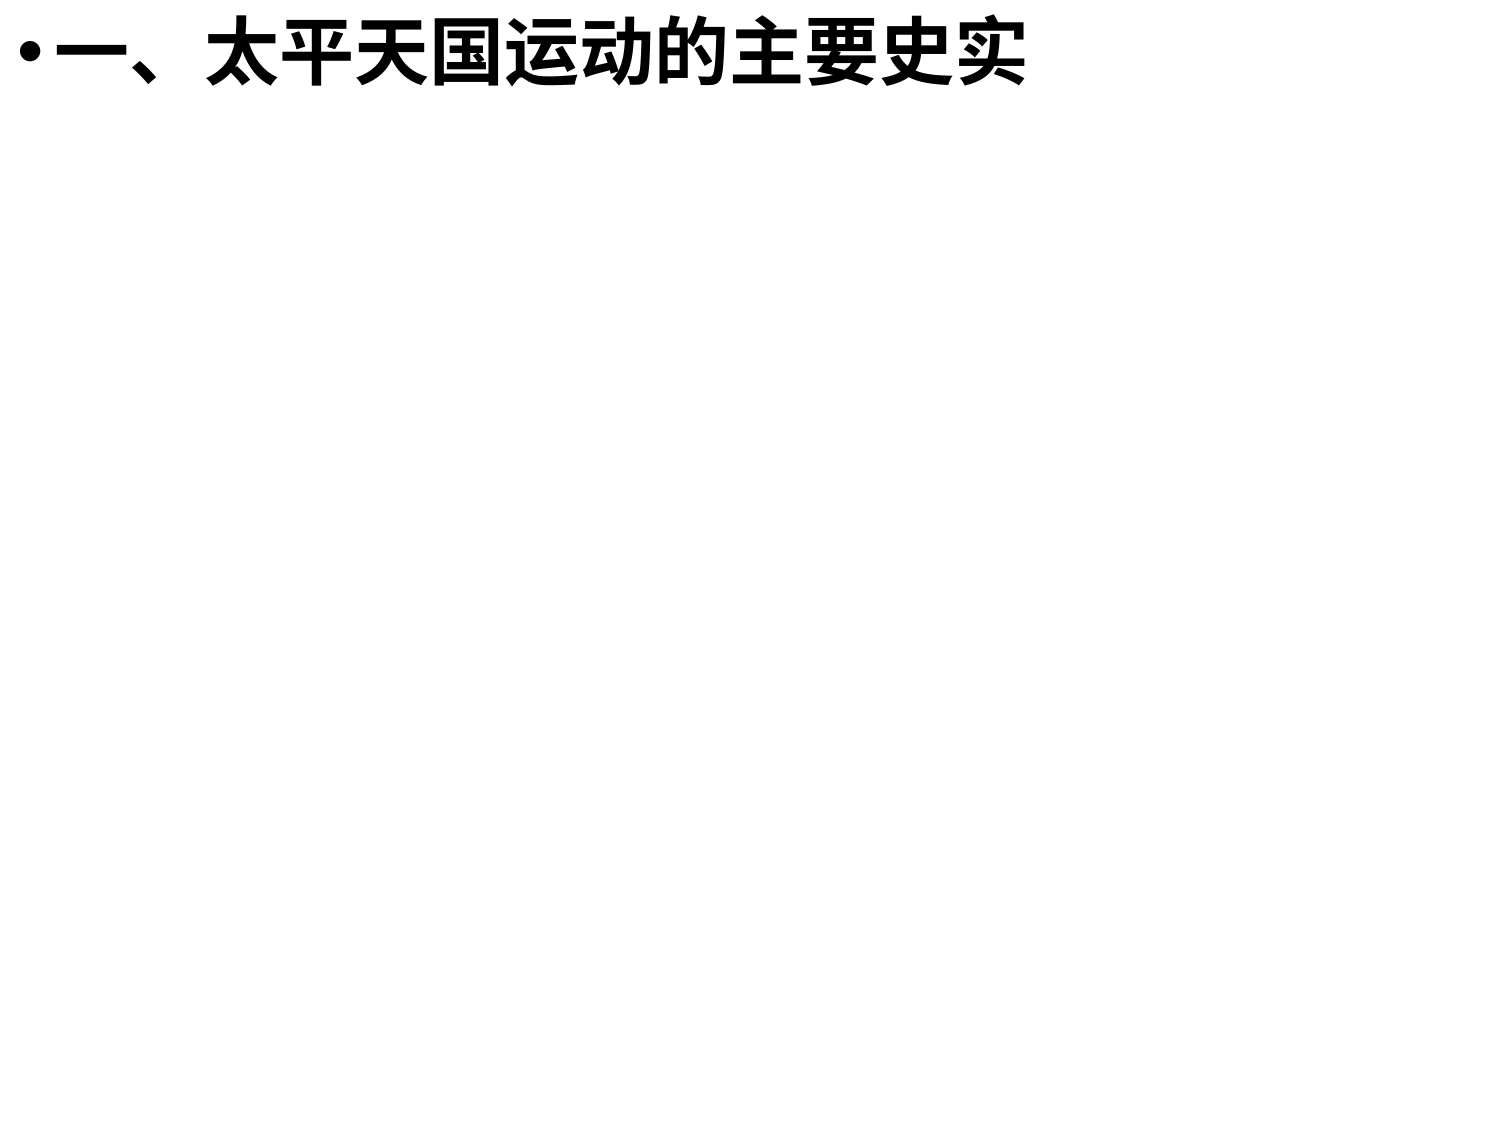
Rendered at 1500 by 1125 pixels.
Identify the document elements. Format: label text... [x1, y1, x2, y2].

list 一、太平天国运动的主要史实 [2, 7, 1500, 1119]
